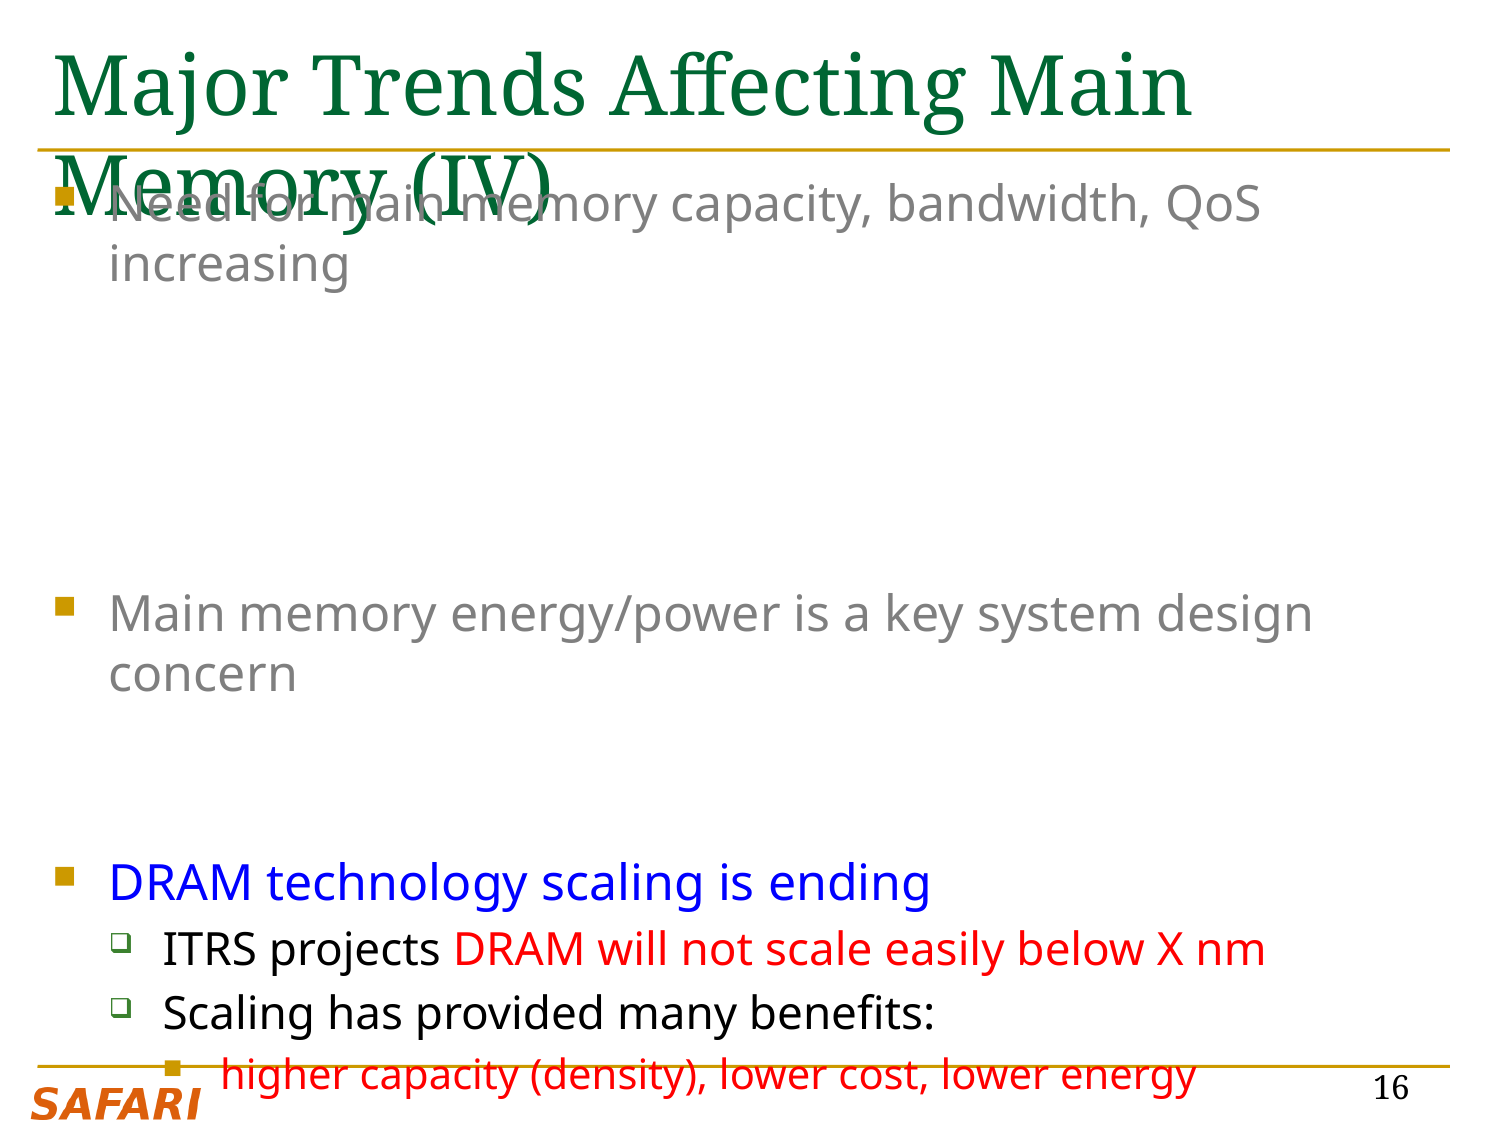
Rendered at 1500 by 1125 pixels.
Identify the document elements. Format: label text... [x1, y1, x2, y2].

title Major Trends Affecting Main Memory (IV) [37, 24, 1500, 163]
slide_number 16 [1074, 1043, 1426, 1120]
list Need for main memory capacity, bandwidth, QoS increasing Main memory energy/power is a key system design concern DRAM technology scaling is ending ITRS projects DRAM will not scale easily below X nm Scaling has provided many benefits: higher capacity (density), lower cost, lower energy [37, 163, 1500, 1016]
picture [29, 1078, 207, 1125]
